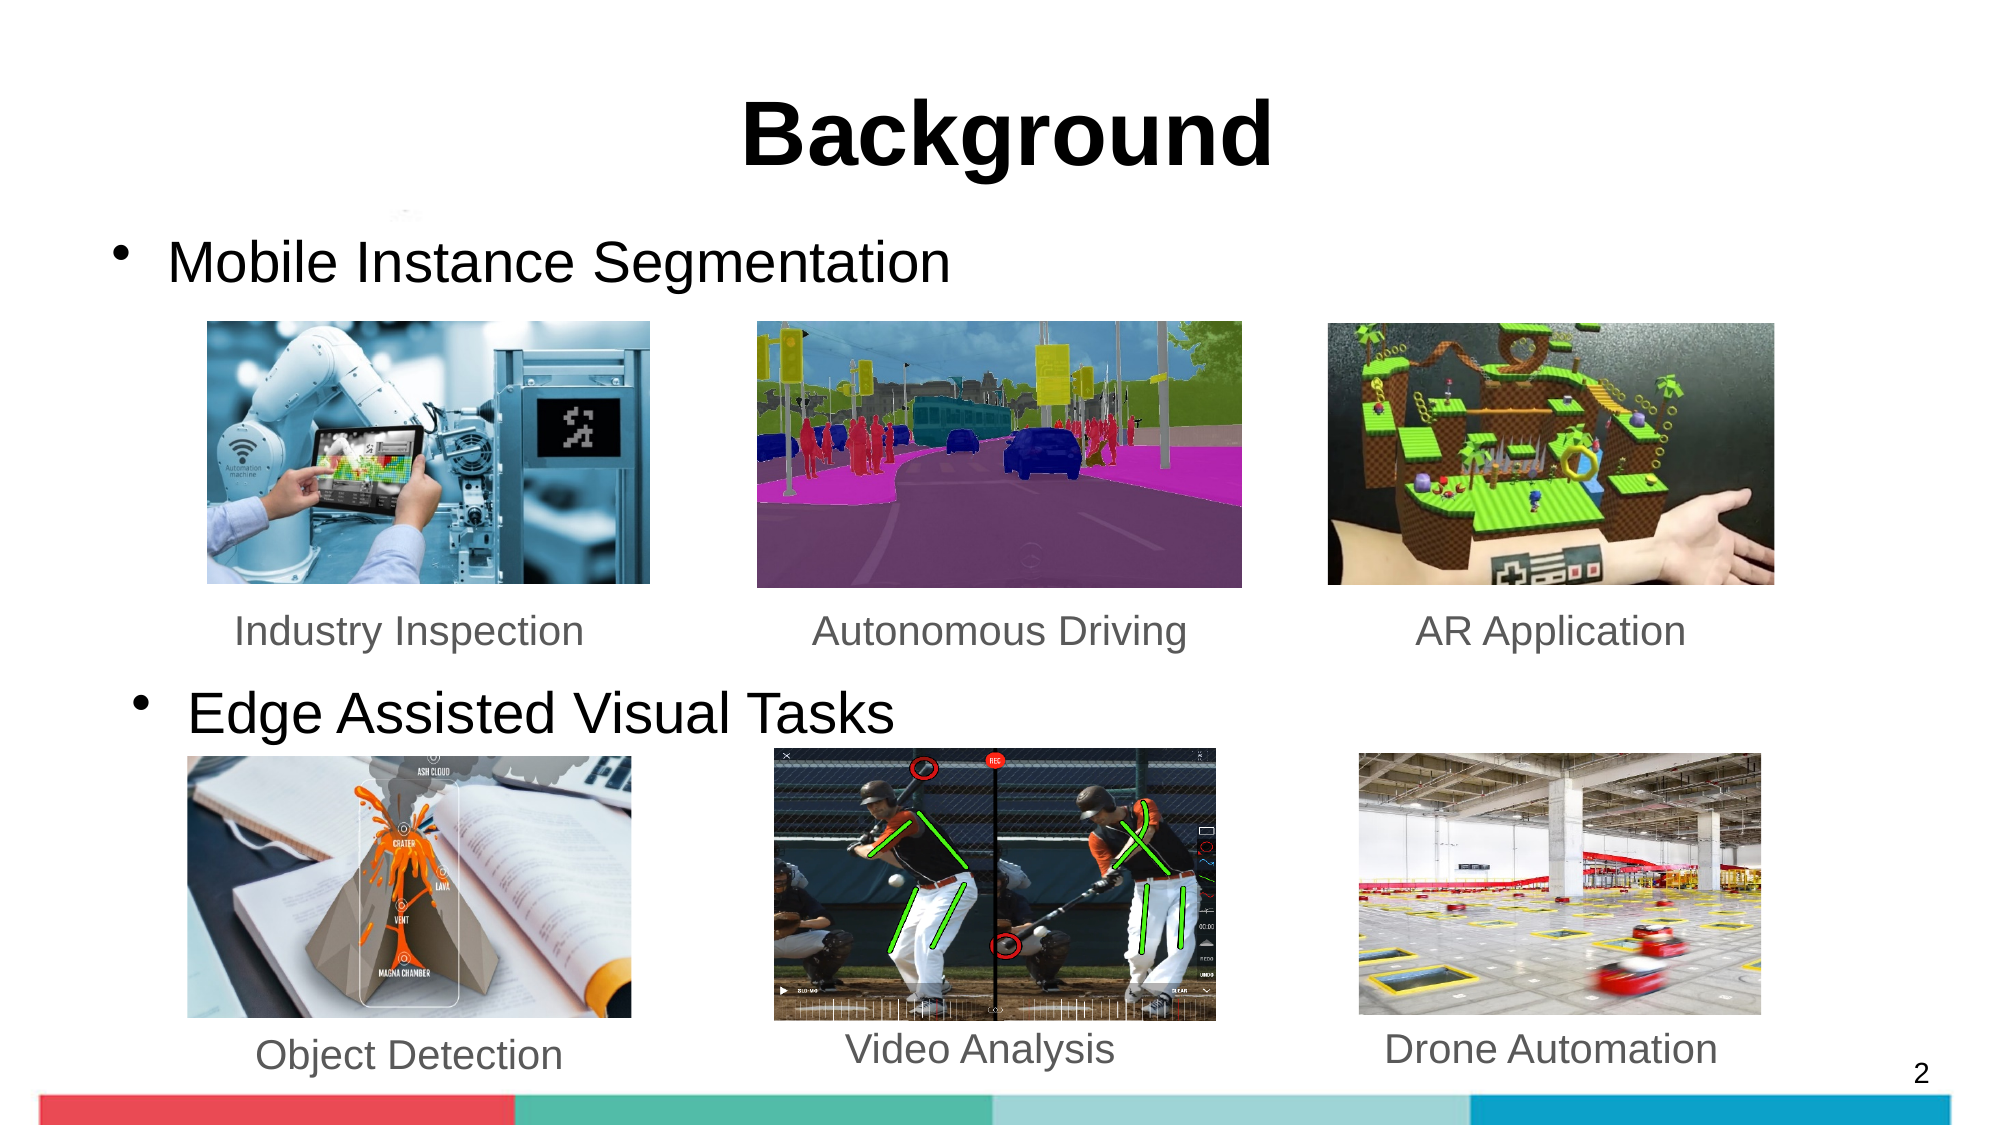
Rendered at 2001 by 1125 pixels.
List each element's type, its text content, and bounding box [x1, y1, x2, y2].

text_box Object Detection [240, 1027, 579, 1085]
picture [0, 0, 2001, 1125]
text_box Video Analysis [707, 1014, 1254, 1080]
text_box Drone Automation [1278, 1014, 1825, 1080]
slide_number 2 [1478, 1046, 1945, 1125]
list Mobile Instance Segmentation [96, 216, 1876, 293]
text_box AR Application [1400, 595, 1702, 661]
text_box Industry Inspection [219, 595, 600, 661]
text_box Edge Assisted Visual Tasks [116, 667, 1117, 753]
title Background [116, 45, 1900, 213]
text_box Autonomous Driving [727, 595, 1273, 661]
